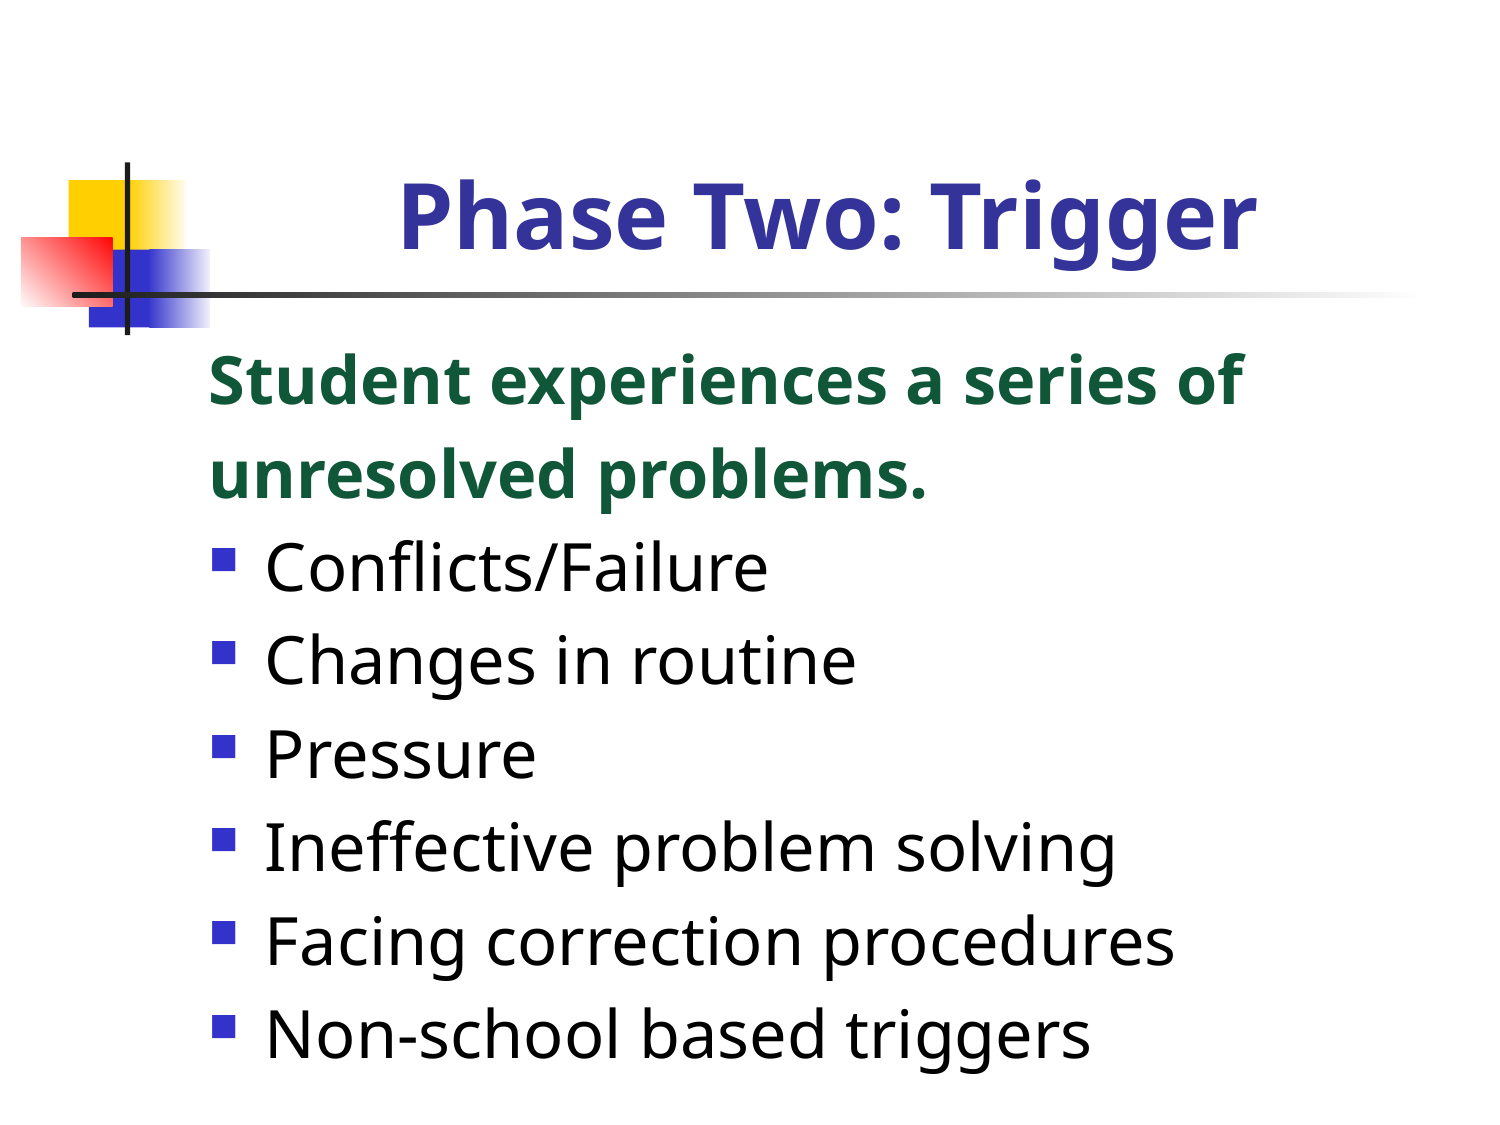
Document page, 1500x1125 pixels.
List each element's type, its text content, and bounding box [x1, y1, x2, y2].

text_box Student experiences a series of unresolved problems. Conflicts/Failure Changes in routine Pressure Ineffective problem solving Facing correction procedures Non-school based triggers [193, 331, 1469, 1075]
text_box Phase Two: Trigger [188, 35, 1468, 275]
